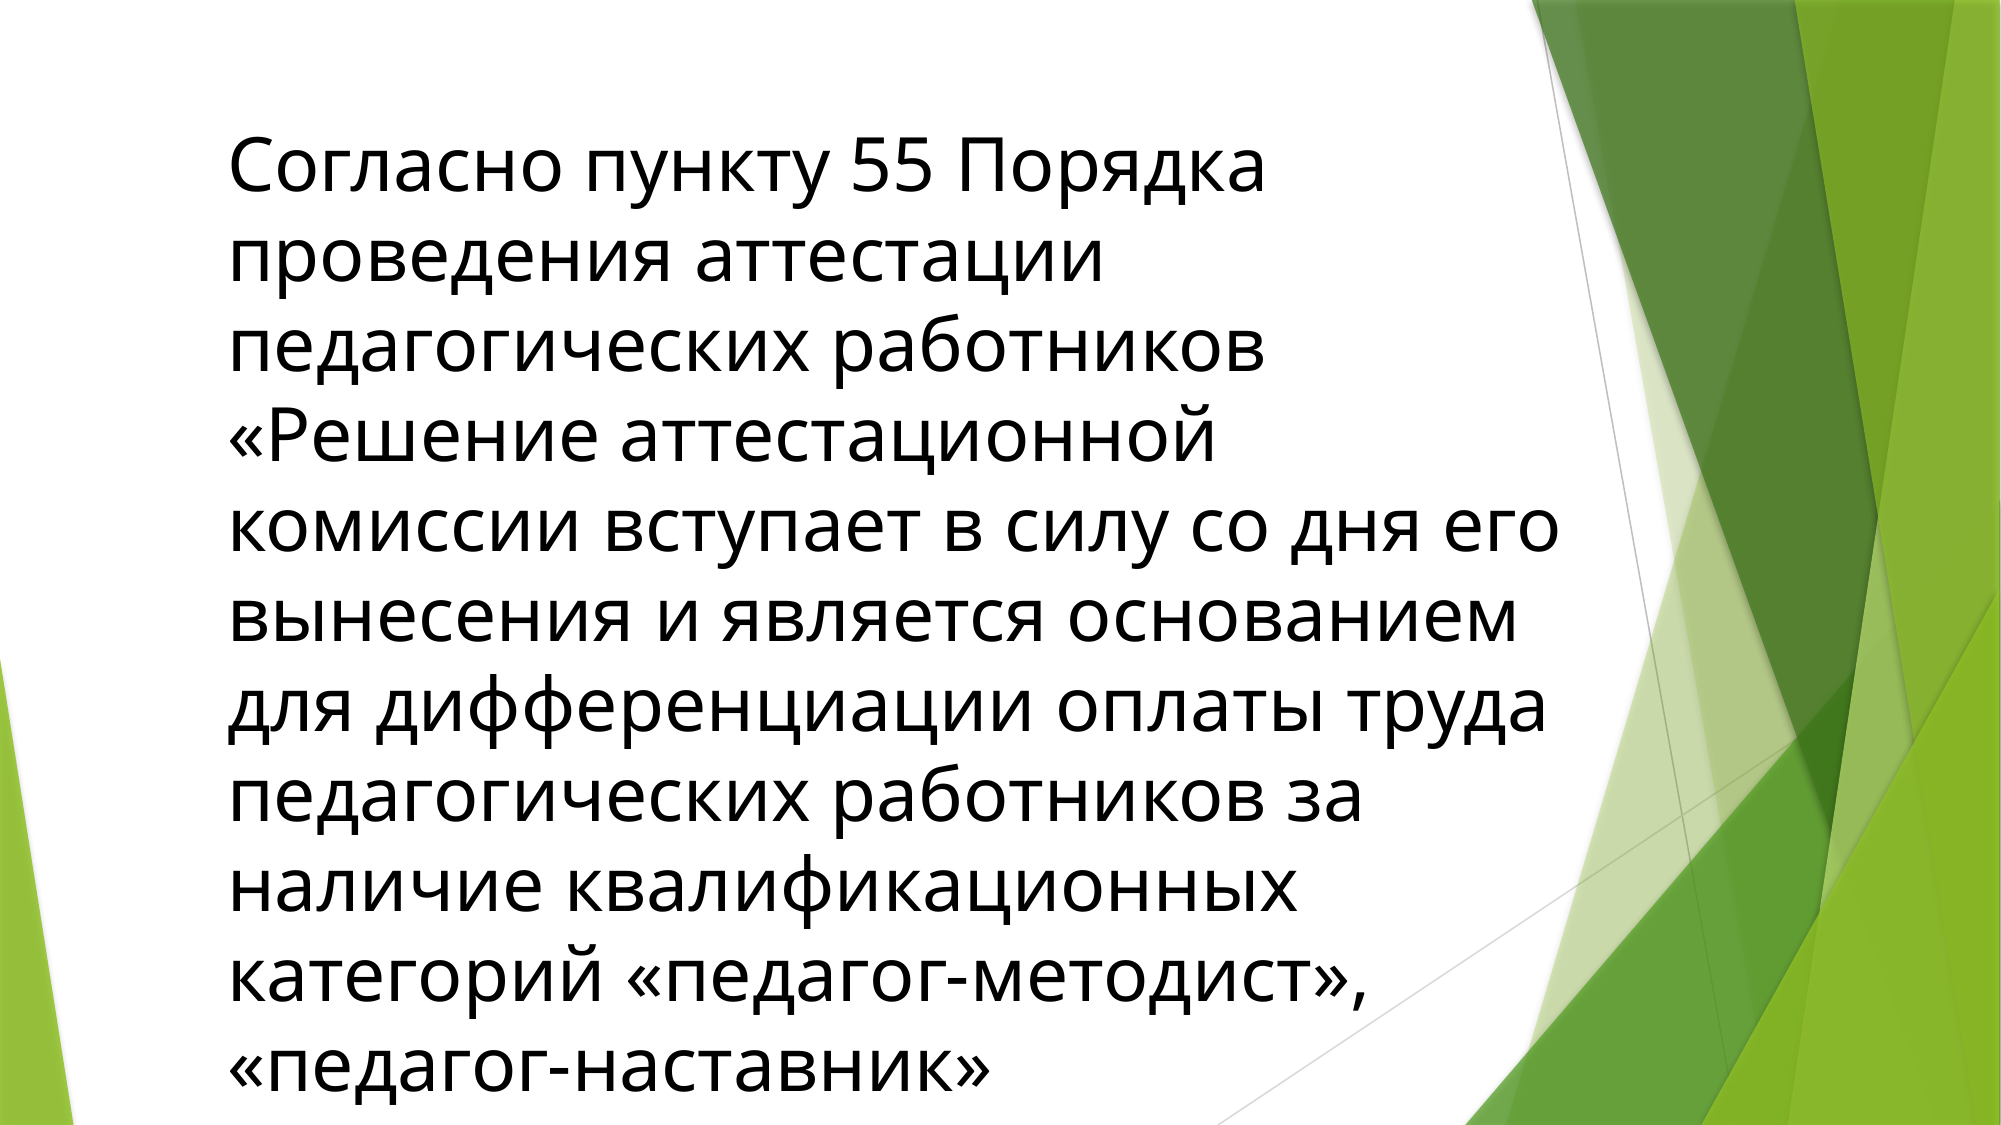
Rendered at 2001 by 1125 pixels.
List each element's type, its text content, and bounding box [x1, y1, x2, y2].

text_box Согласно пункту 55 Порядка проведения аттестации педагогических работников «Решение аттестационной комиссии вступает в силу со дня его вынесения и является основанием для дифференциации оплаты труда педагогических работников за наличие квалификационных категорий «педагог-методист», «педагог-наставник» [212, 29, 1609, 1114]
